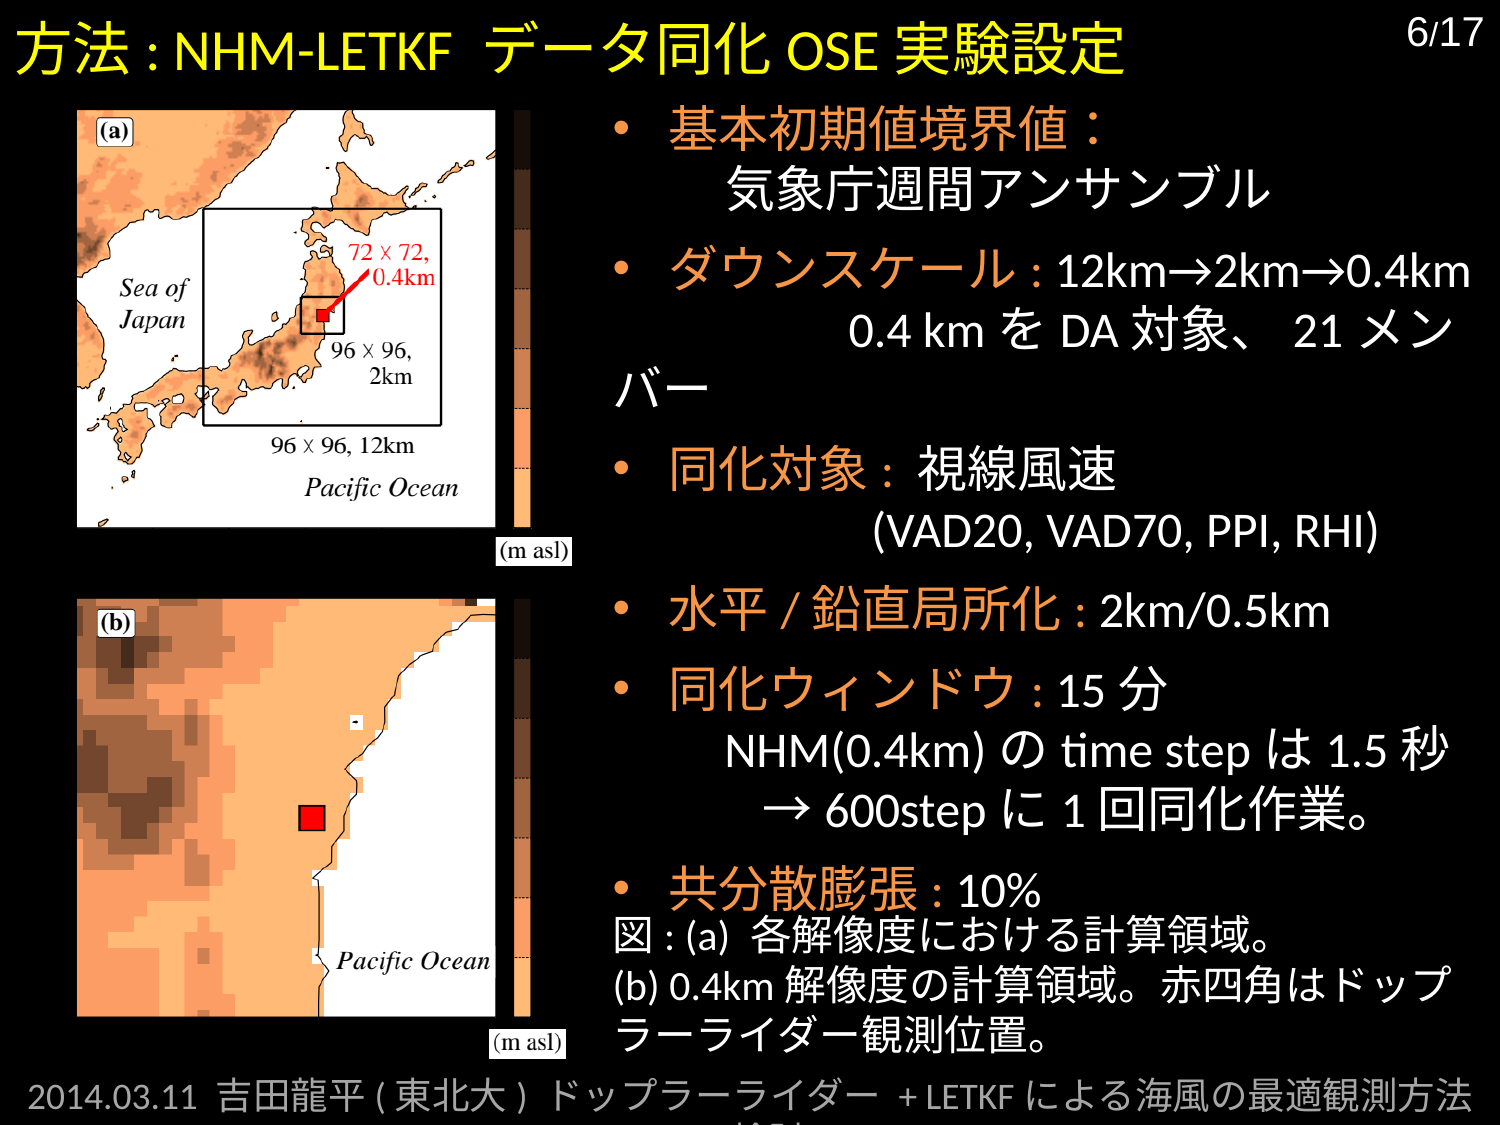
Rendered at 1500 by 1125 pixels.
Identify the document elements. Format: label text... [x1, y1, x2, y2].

text_box 方法: NHM-LETKF データ同化OSE実験設定 [0, 4, 1500, 90]
picture [17, 86, 600, 1067]
text_box 図: (a) 各解像度における計算領域。 (b) 0.4km解像度の計算領域。赤四角はドップラーライダー観測位置。 [605, 925, 1499, 1066]
text_box 基本初期値境界値： 気象庁週間アンサンブル ダウンスケール: 12km→2km→0.4km 0.4 kmをDA対象、21メンバー 同化対象: 視線風速 (VAD20, VAD70, PPI, RHI) 水平/鉛直局所化: 2km/0.5km 同化ウィンドウ: 15分 NHM(0.4km)のtime stepは1.5秒 →600stepに1回同化作業。 共分散膨張: 10% [604, 90, 1499, 925]
